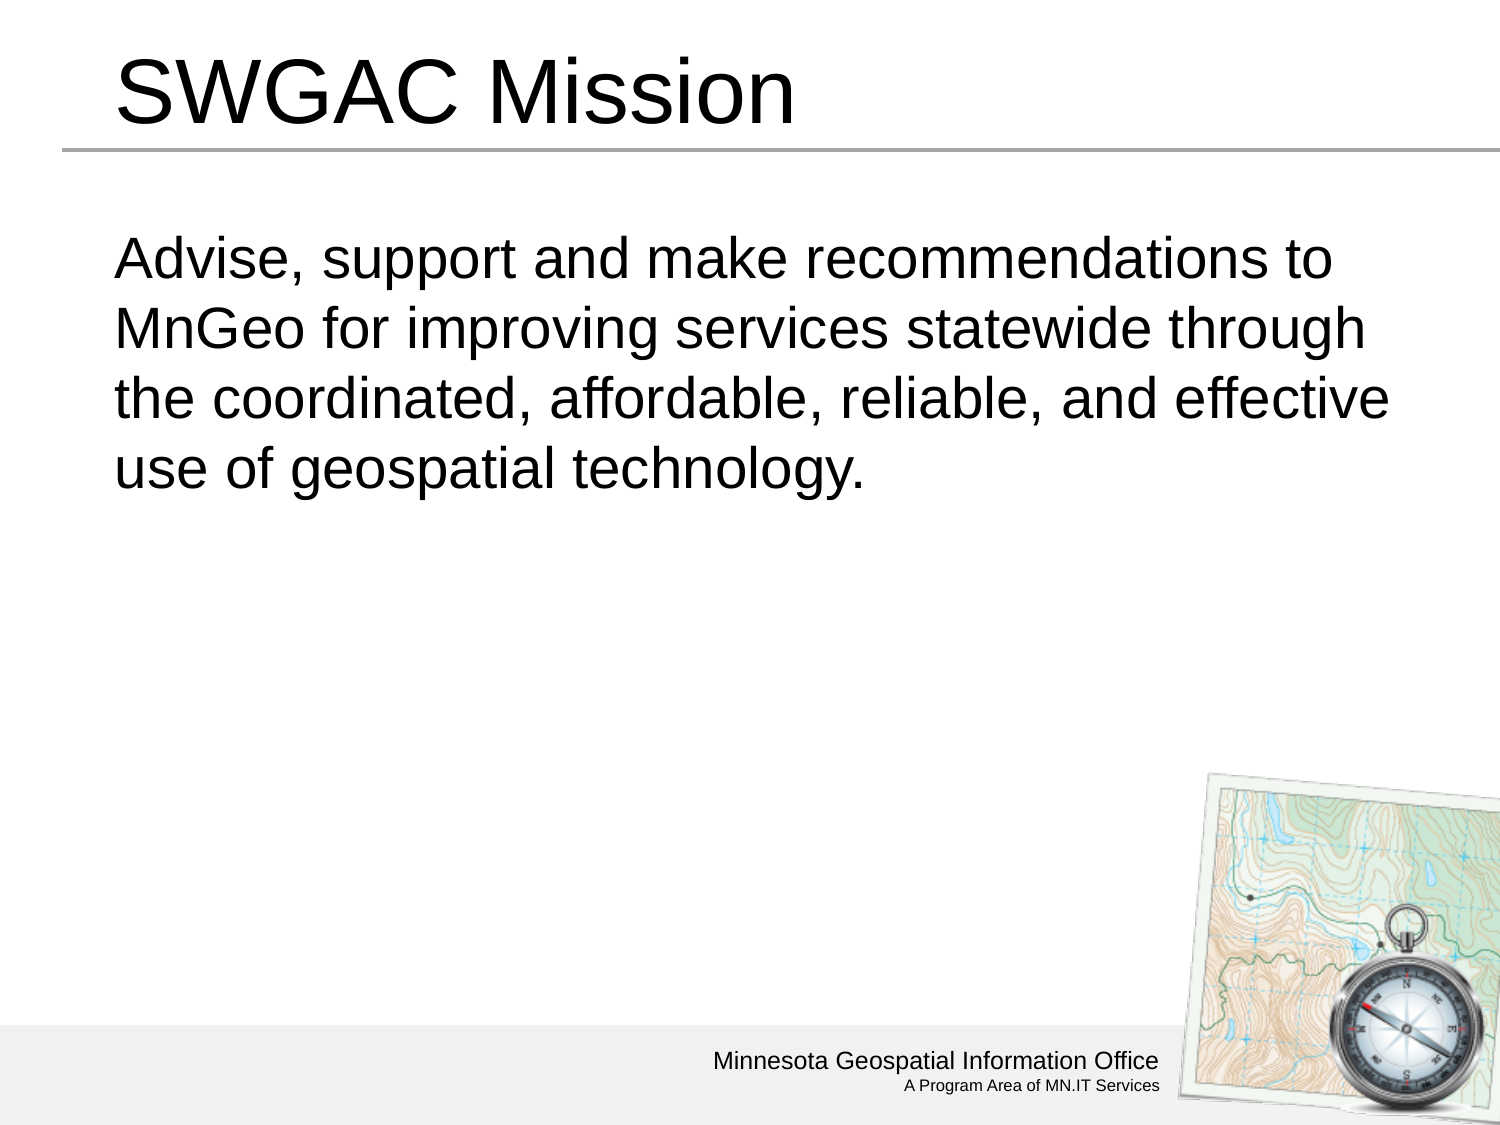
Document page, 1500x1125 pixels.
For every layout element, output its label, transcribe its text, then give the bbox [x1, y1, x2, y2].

list Advise, support and make recommendations to MnGeo for improving services statewide through the coordinated, affordable, reliable, and effective use of geospatial technology. [99, 212, 1475, 1025]
title SWGAC Mission [99, 24, 1394, 141]
picture [1166, 760, 1500, 1125]
